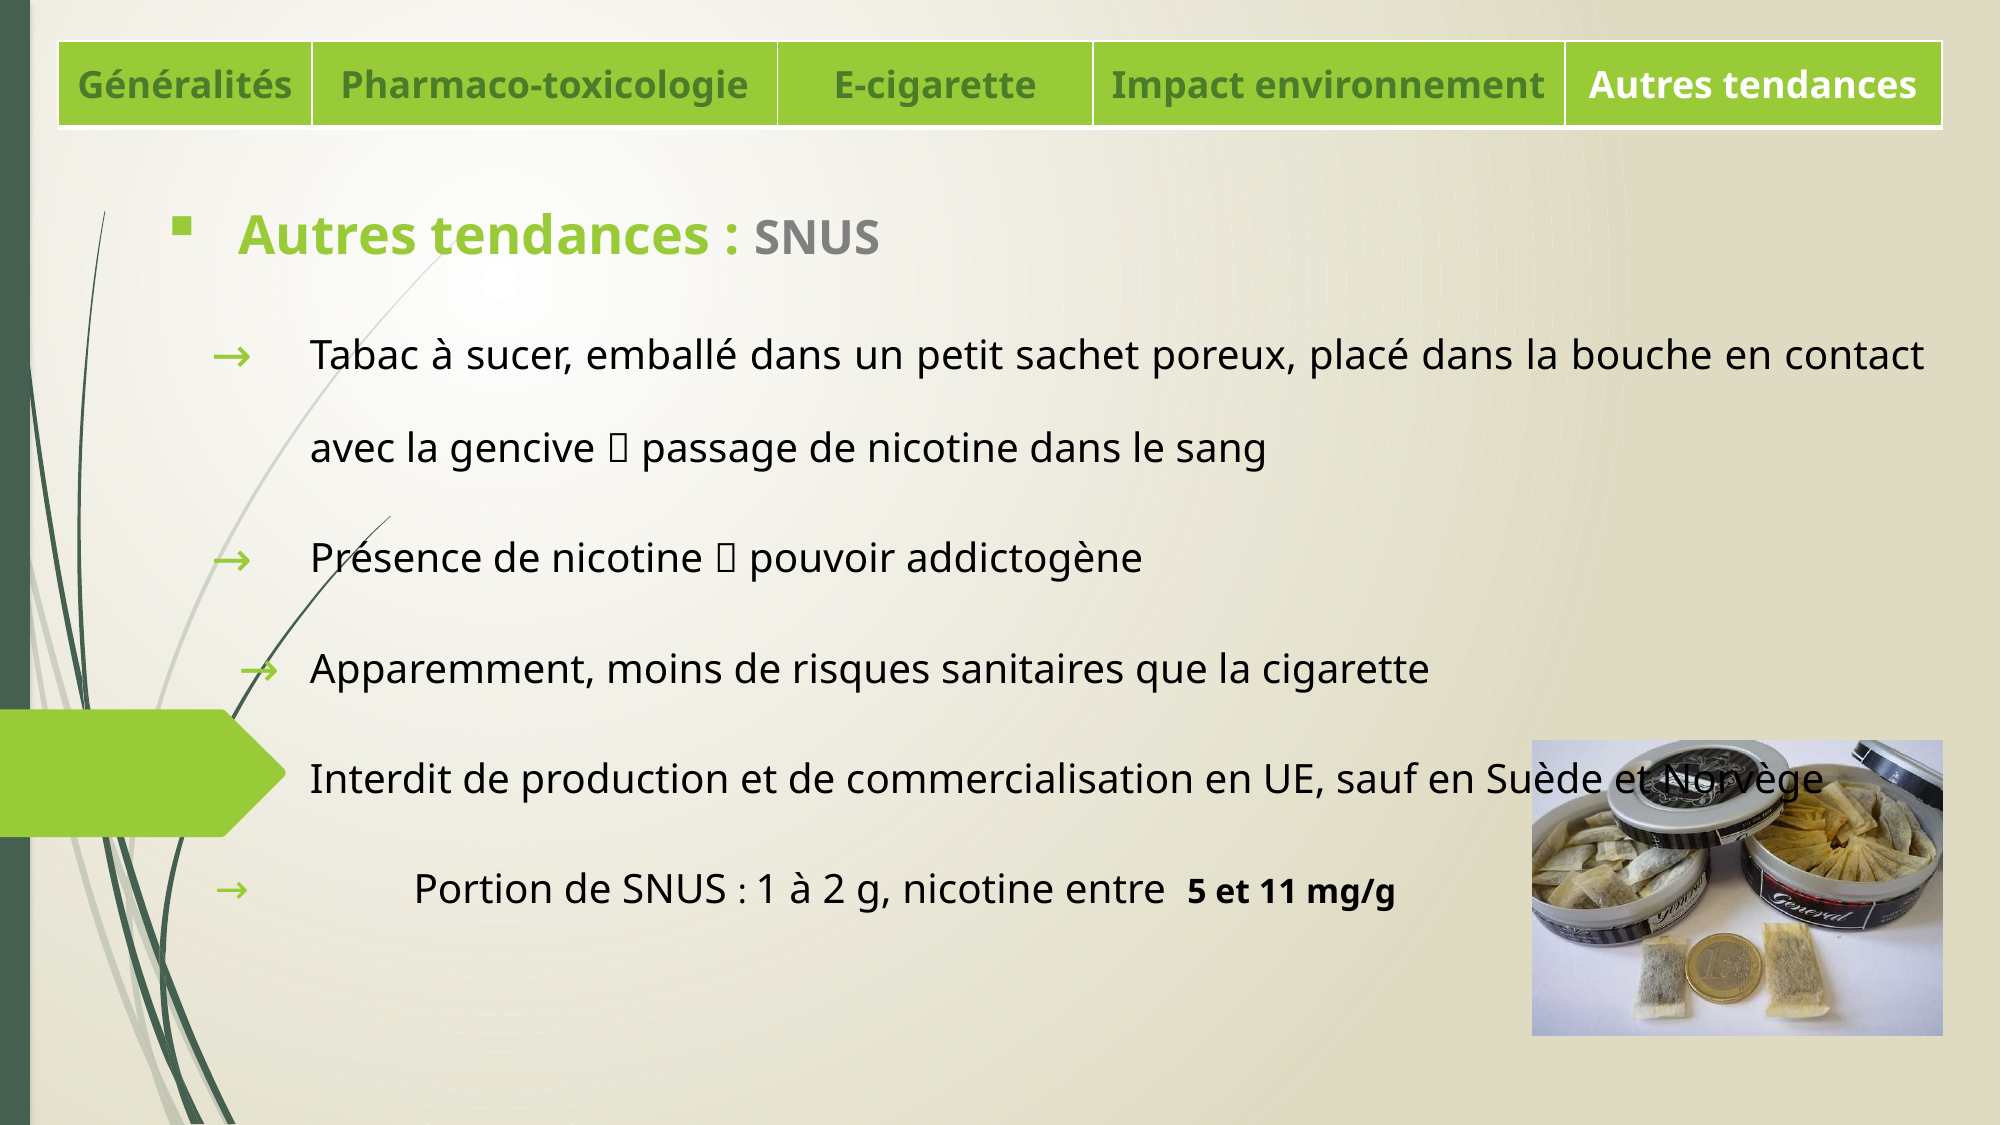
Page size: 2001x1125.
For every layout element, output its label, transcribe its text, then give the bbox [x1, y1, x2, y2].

table_header Impact environnement [1094, 42, 1564, 125]
table_header Généralités [59, 42, 311, 125]
picture [1531, 740, 1943, 1037]
table_header E-cigarette [778, 42, 1092, 125]
table_header Autres tendances [1566, 42, 1941, 125]
subtitle Autres tendances : SNUS Tabac à sucer, emballé dans un petit sachet poreux, placé dans la bouche en contact avec la gencive  passage de nicotine dans le sang Présence de nicotine  pouvoir addictogène Apparemment, moins de risques sanitaires que la cigarette Interdit de production et de commercialisation en UE, sauf en Suède et Norvège Portion de SNUS : 1 à 2 g, nicotine entre 5 et 11 mg/g [152, 153, 1943, 1015]
table_header Pharmaco-toxicologie [313, 42, 777, 125]
